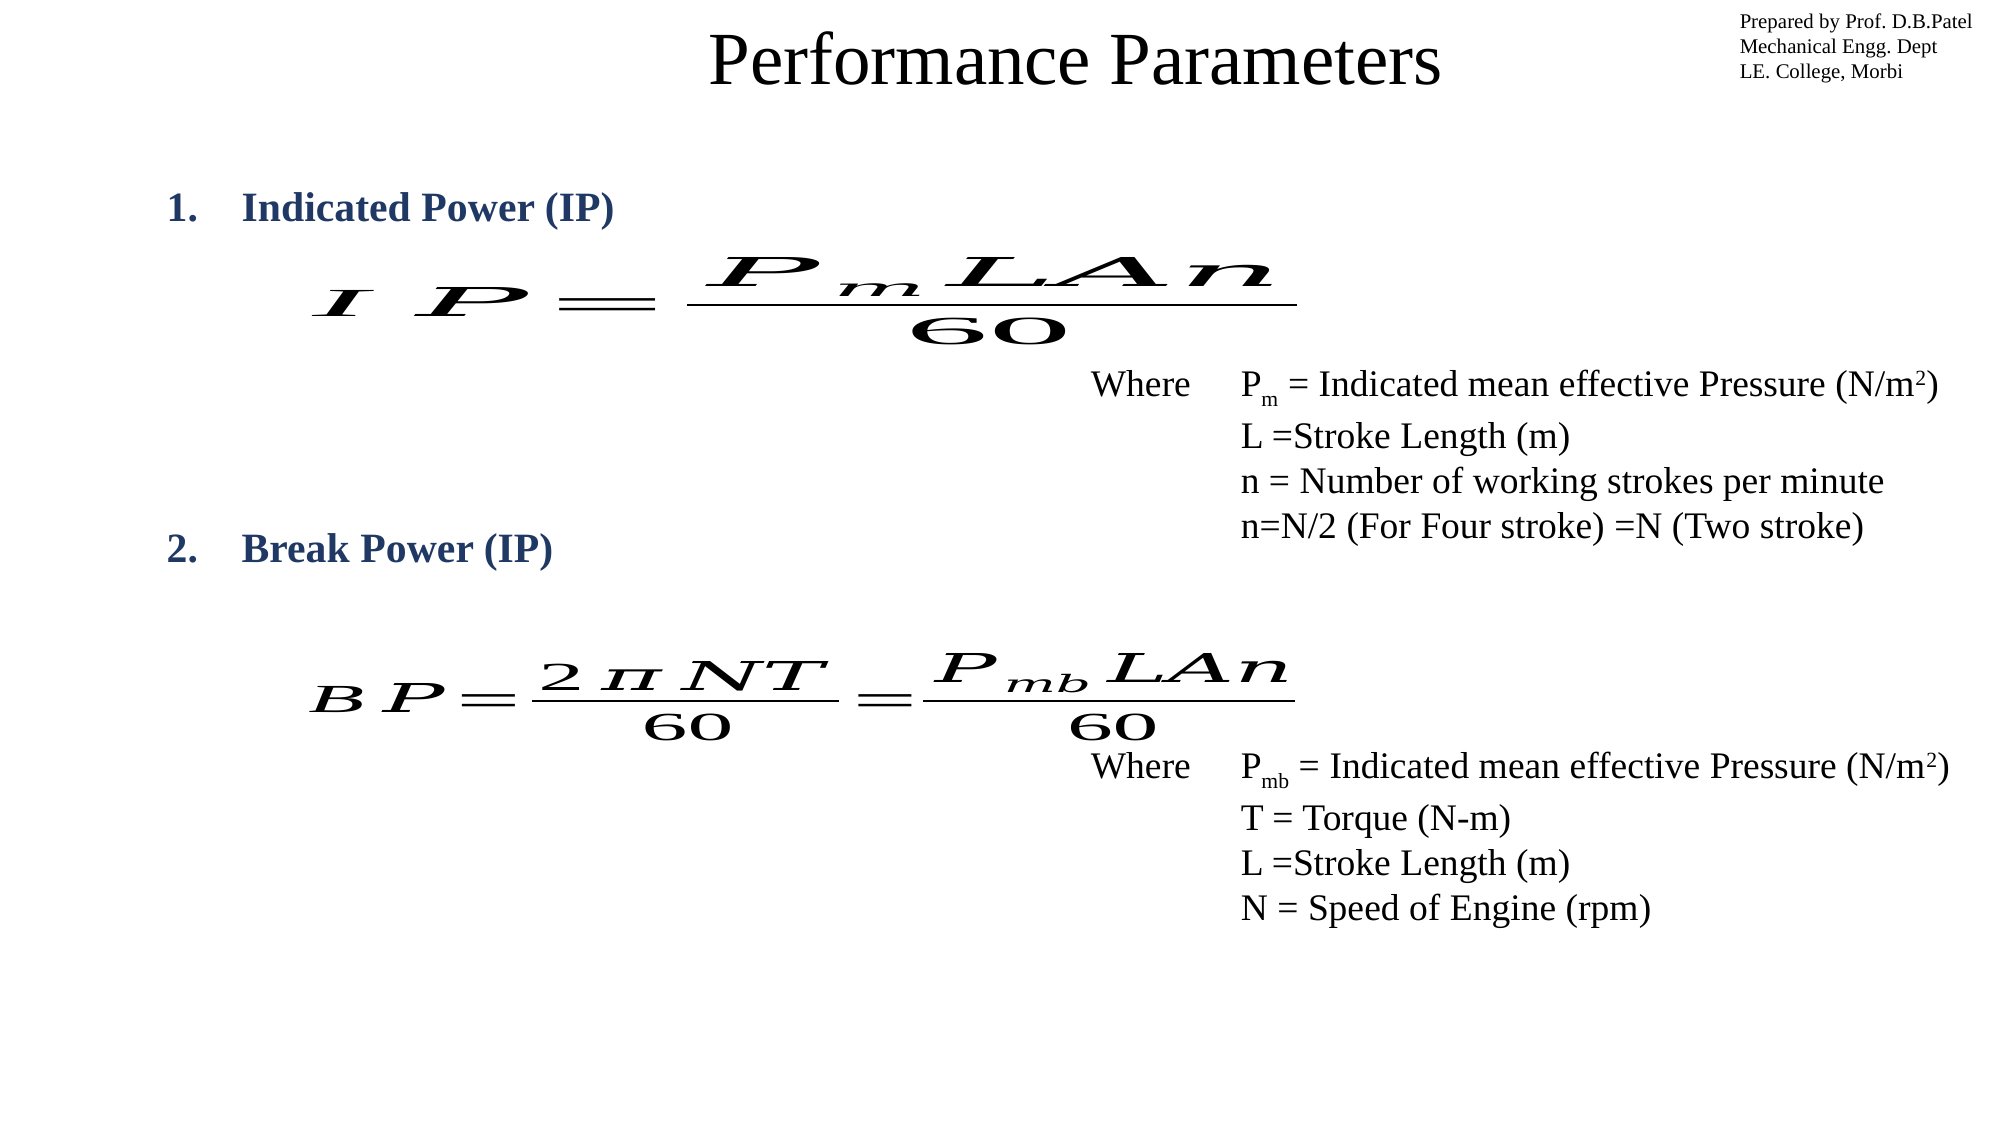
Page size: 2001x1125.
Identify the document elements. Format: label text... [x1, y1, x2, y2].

text_box Indicated Power (IP) [151, 172, 739, 237]
text_box Where Pm = Indicated mean effective Pressure (N/m2) L =Stroke Length (m) n = Number of working strokes per minute n=N/2 (For Four stroke) =N (Two stroke) [1075, 352, 2000, 553]
text_box Prepared by Prof. D.B.Patel Mechanical Engg. Dept LE. College, Morbi [1725, 0, 2000, 90]
text_box Break Power (IP) [151, 513, 739, 579]
text_box Performance Parameters [151, 1, 2000, 107]
text_box Where Pmb = Indicated mean effective Pressure (N/m2) T = Torque (N-m) L =Stroke Length (m) N = Speed of Engine (rpm) [1075, 733, 2000, 935]
